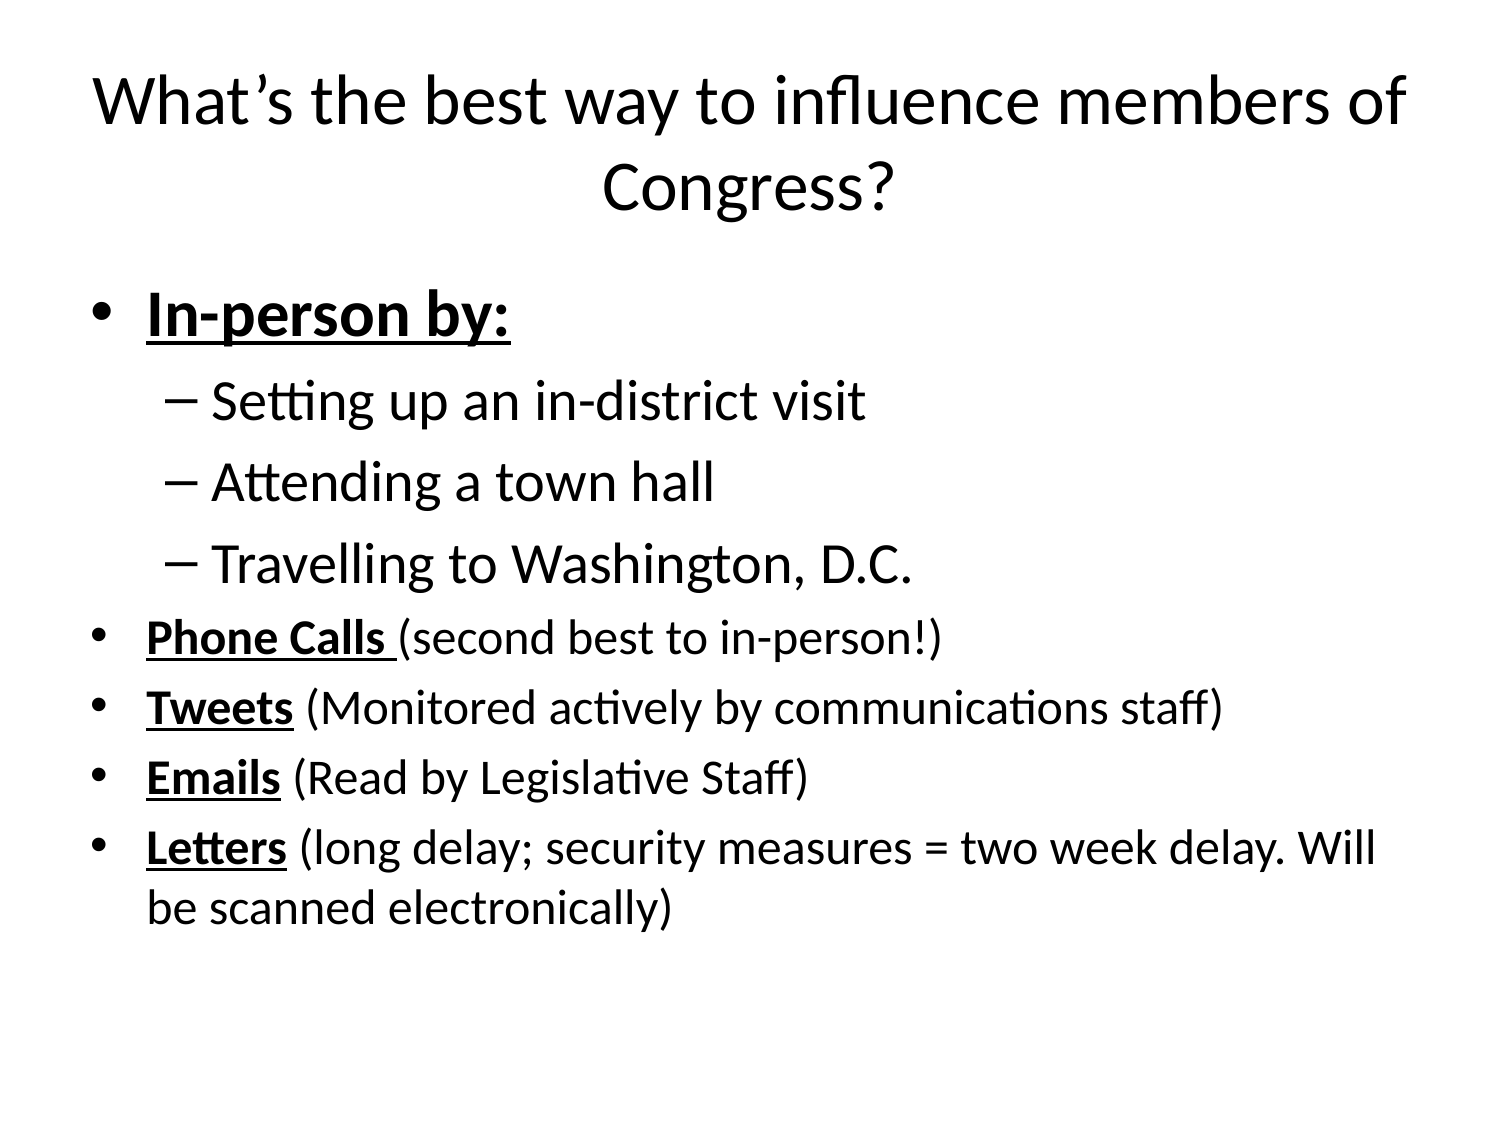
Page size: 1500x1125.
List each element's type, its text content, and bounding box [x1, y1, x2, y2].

title What’s the best way to influence members of Congress? [75, 45, 1425, 233]
list In-person by: Setting up an in-district visit Attending a town hall Travelling to Washington, D.C. Phone Calls (second best to in-person!) Tweets (Monitored actively by communications staff) Emails (Read by Legislative Staff) Letters (long delay; security measures = two week delay. Will be scanned electronically) [75, 262, 1425, 1005]
